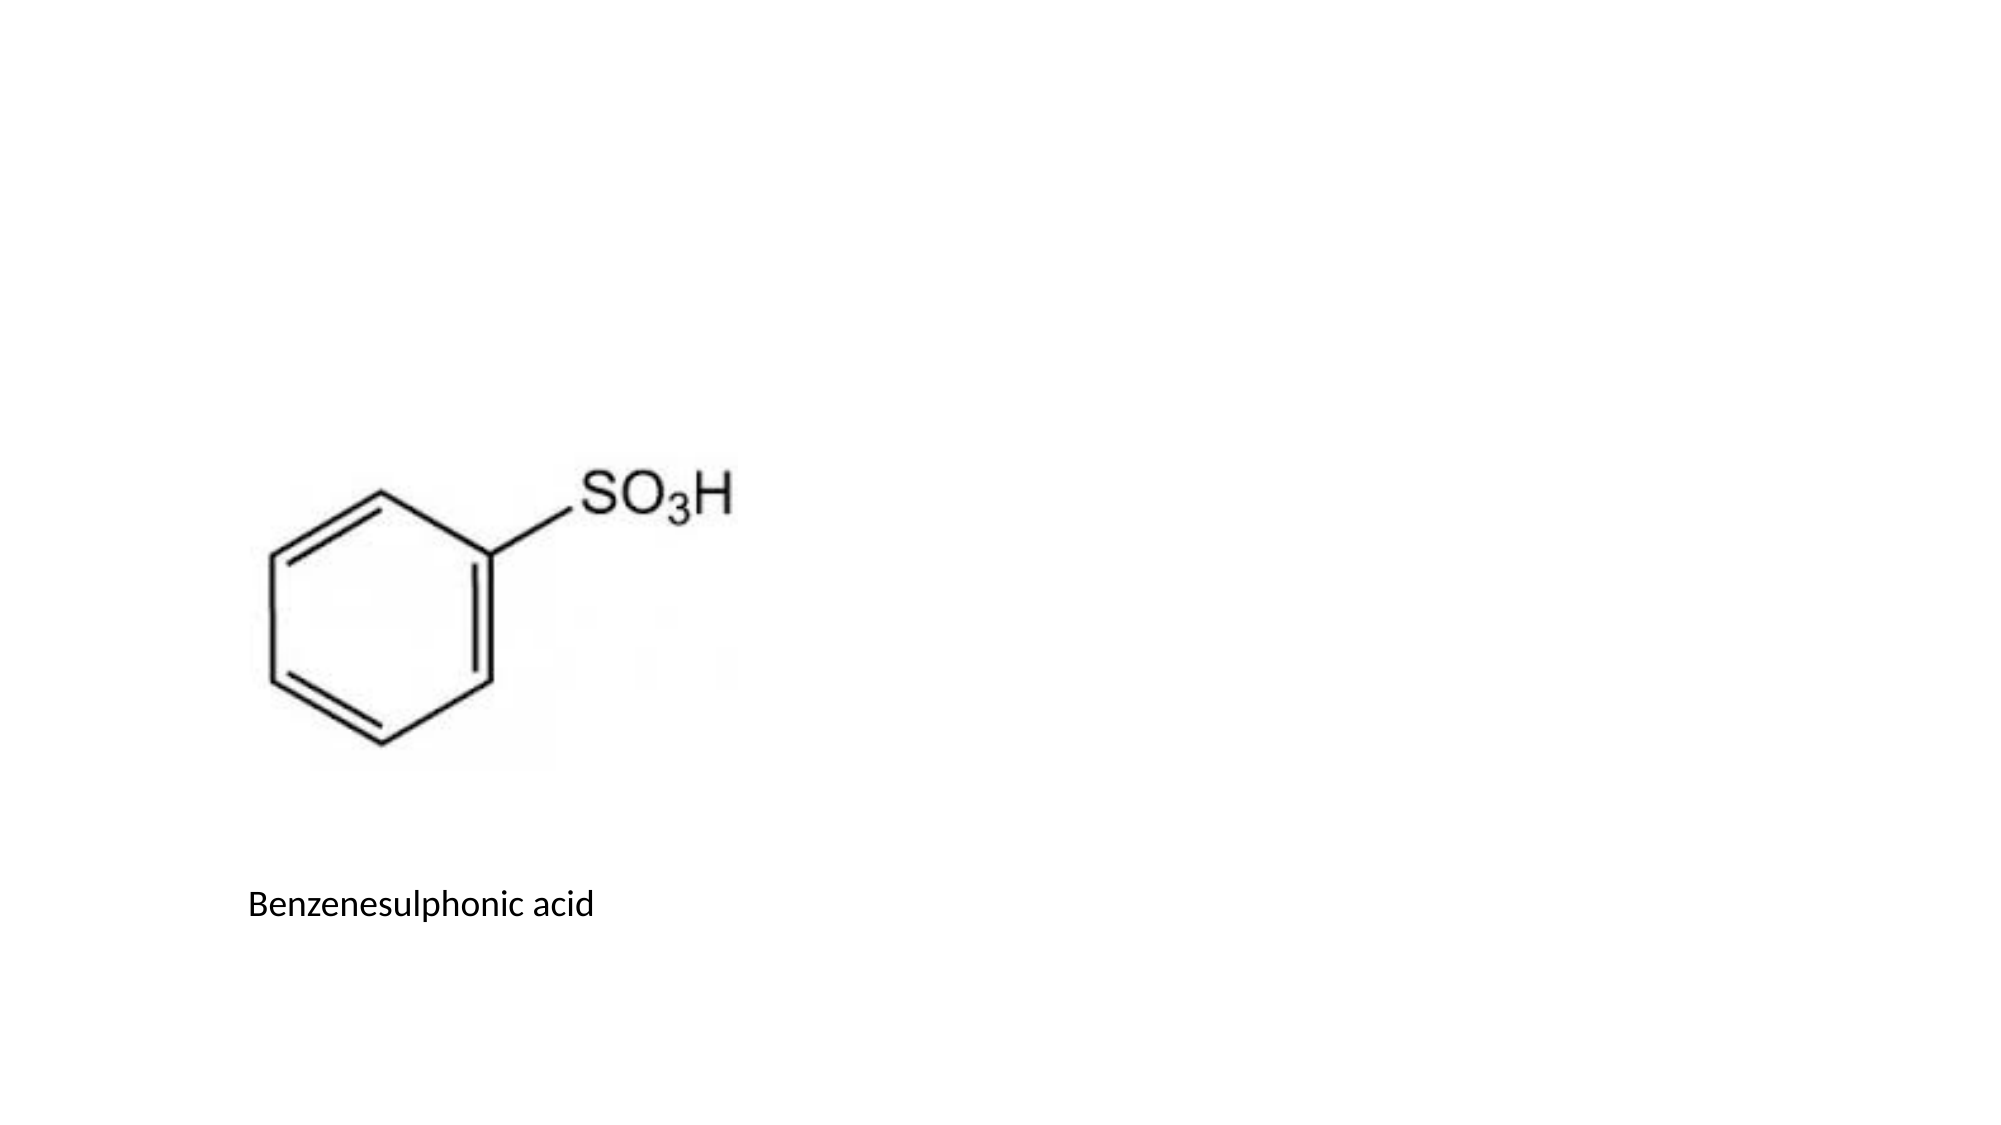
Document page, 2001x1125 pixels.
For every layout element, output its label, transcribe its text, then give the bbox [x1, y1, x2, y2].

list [231, 364, 738, 872]
text_box Benzenesulphonic acid [233, 872, 611, 932]
